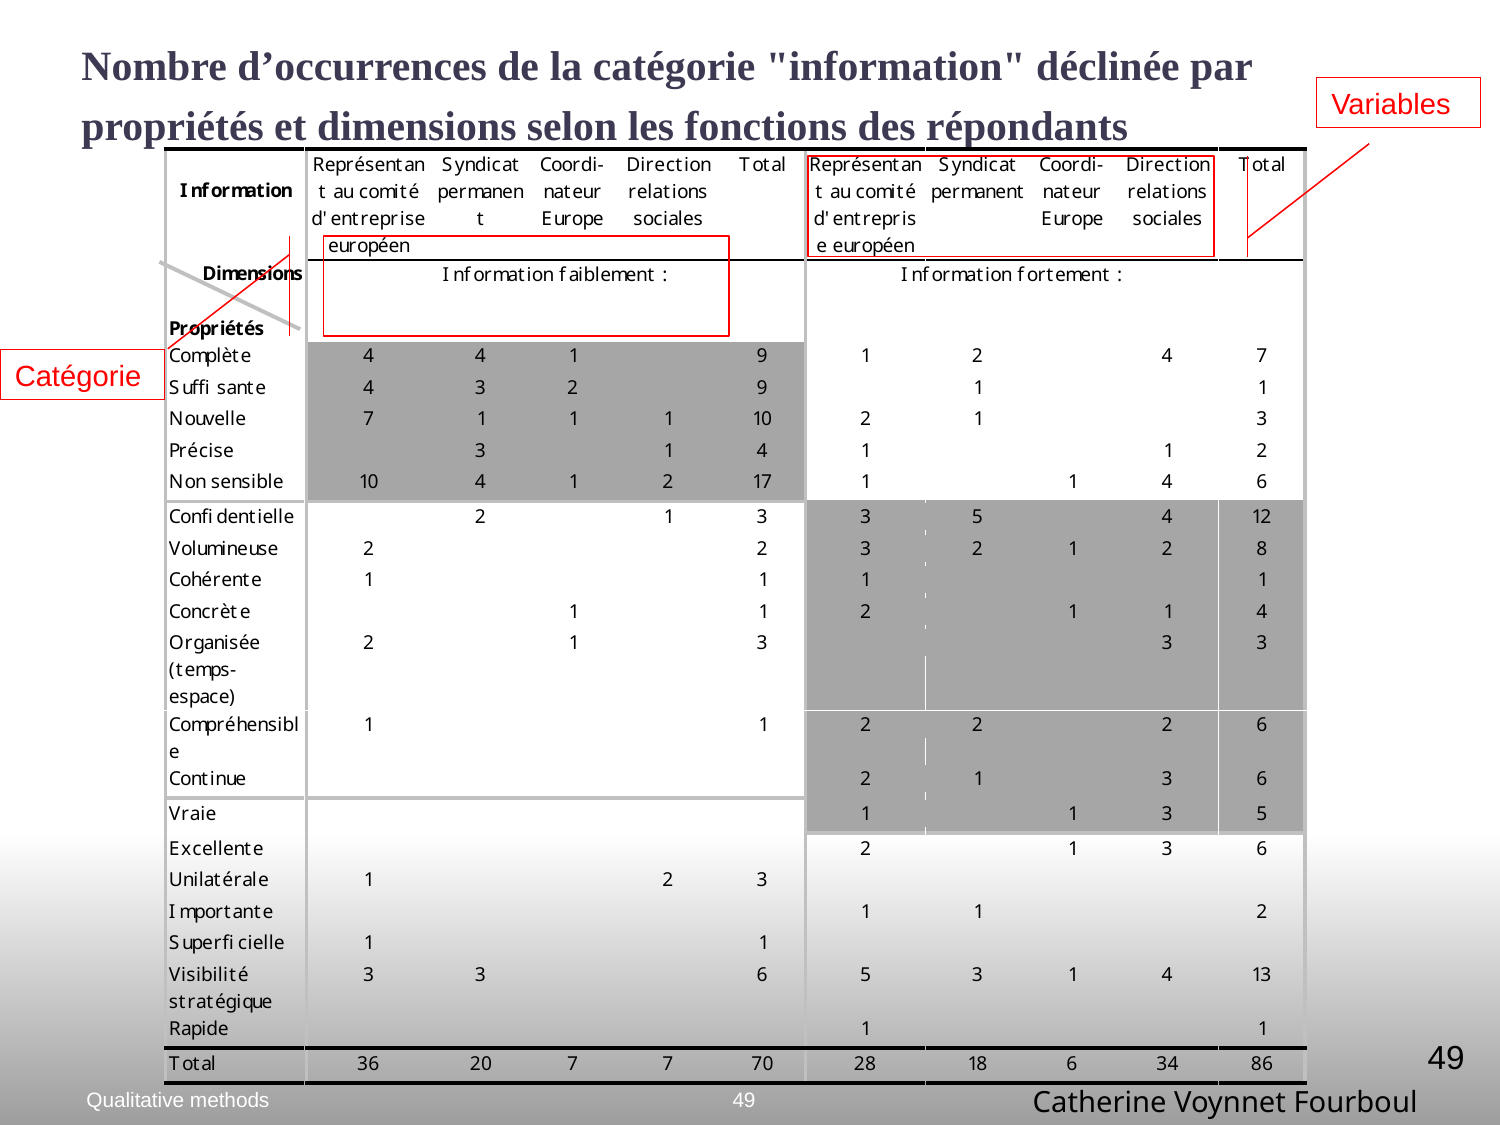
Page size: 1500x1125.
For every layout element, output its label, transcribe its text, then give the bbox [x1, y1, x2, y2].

title Nombre d’occurrences de la catégorie "information" déclinée par propriétés et dimensions selon les fonctions des répondants [66, 37, 1338, 150]
text_box Catégorie [0, 349, 132, 400]
slide_number 49 [1413, 1028, 1500, 1095]
text_box Variables [1316, 77, 1481, 128]
text_box [1340, 149, 1396, 276]
text_box [808, 137, 1223, 145]
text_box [137, 147, 1338, 1119]
